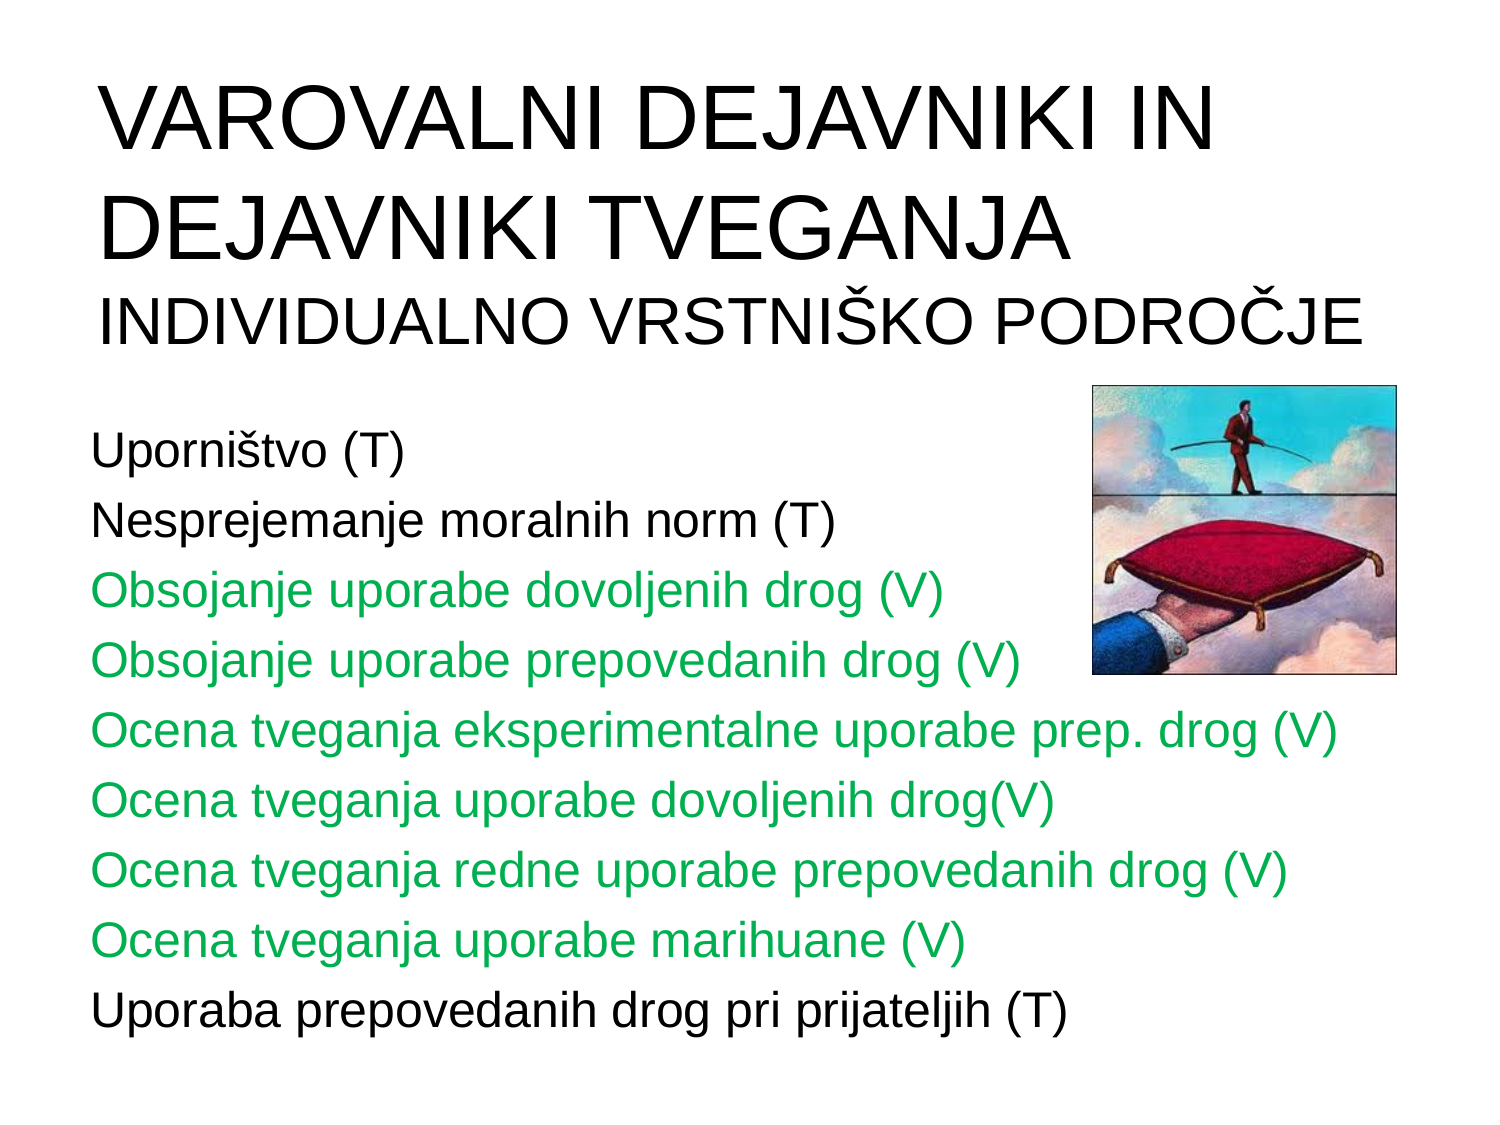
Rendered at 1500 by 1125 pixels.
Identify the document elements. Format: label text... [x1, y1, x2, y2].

list Uporništvo (T) Nesprejemanje moralnih norm (T) Obsojanje uporabe dovoljenih drog (V) Obsojanje uporabe prepovedanih drog (V) Ocena tveganja eksperimentalne uporabe prep. drog (V) Ocena tveganja uporabe dovoljenih drog(V) Ocena tveganja redne uporabe prepovedanih drog (V) Ocena tveganja uporabe marihuane (V) Uporaba prepovedanih drog pri prijateljih (T) [74, 409, 1500, 1079]
title varovalni dejavniki in dejavniki tveganja INDIVIDUALNO VRSTNIŠKO PODROČJE [81, 34, 1433, 409]
picture [1092, 385, 1398, 676]
